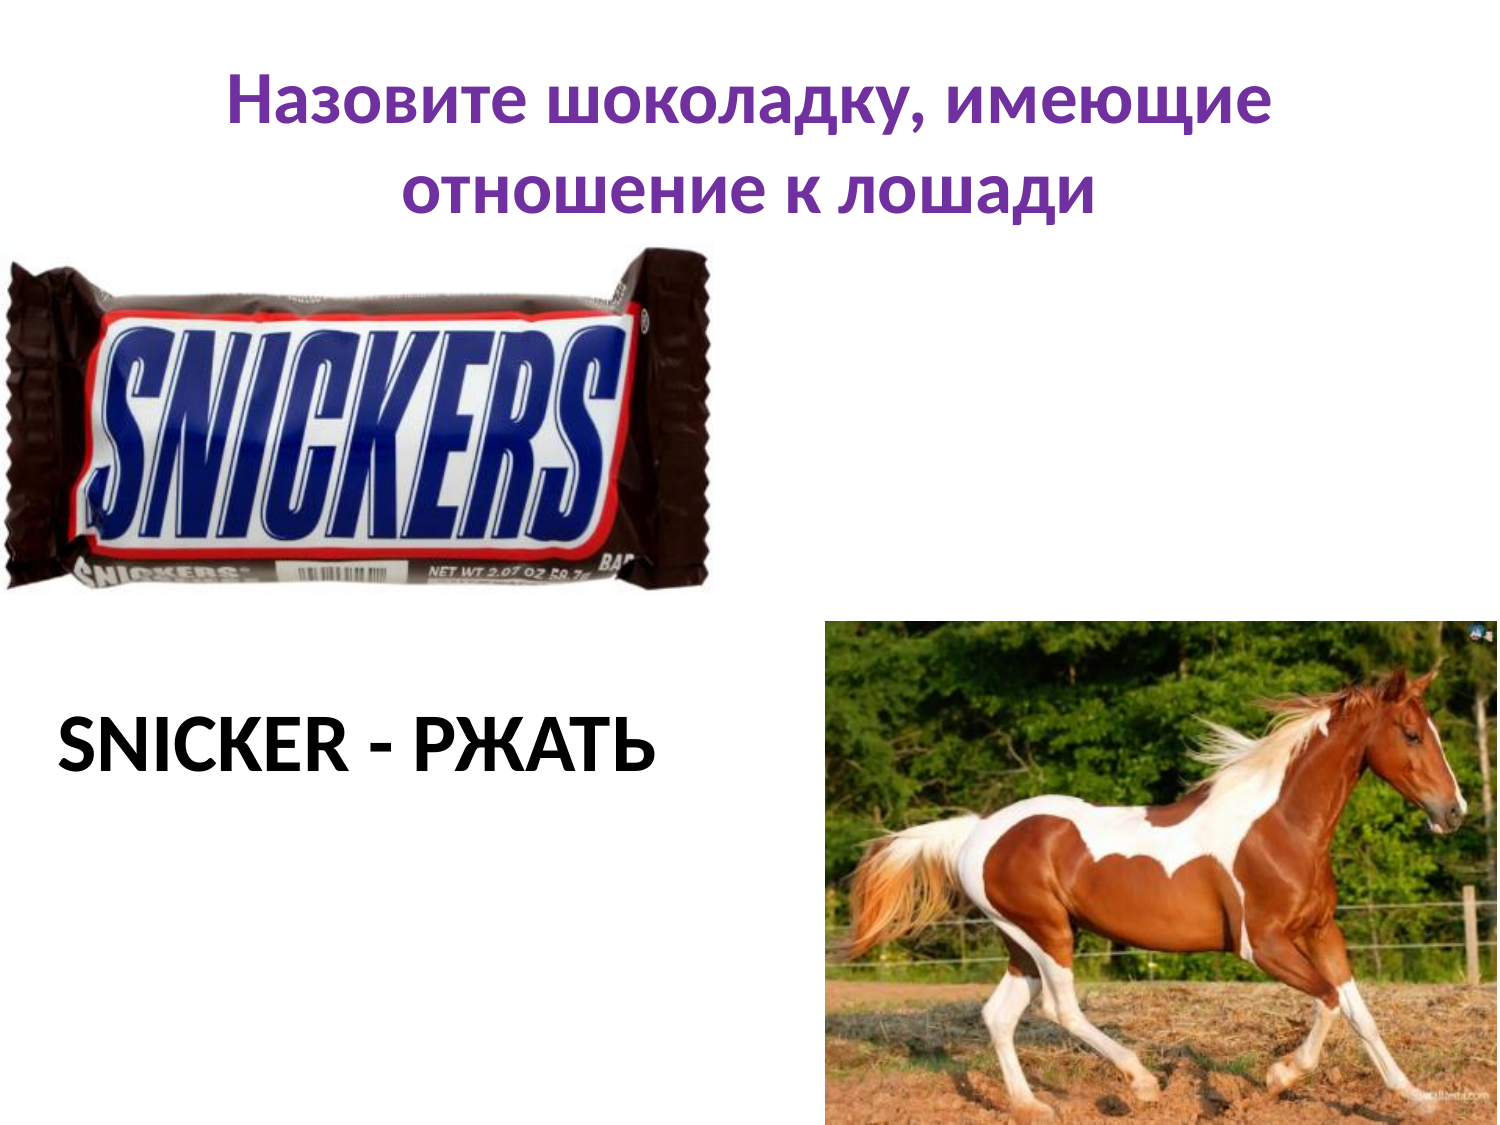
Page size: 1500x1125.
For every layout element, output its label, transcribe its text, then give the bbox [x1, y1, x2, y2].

text_box Snicker - ржать [41, 680, 673, 796]
picture [824, 621, 1497, 1125]
picture [0, 243, 715, 604]
title Назовите шоколадку, имеющие отношение к лошади [75, 45, 1425, 233]
